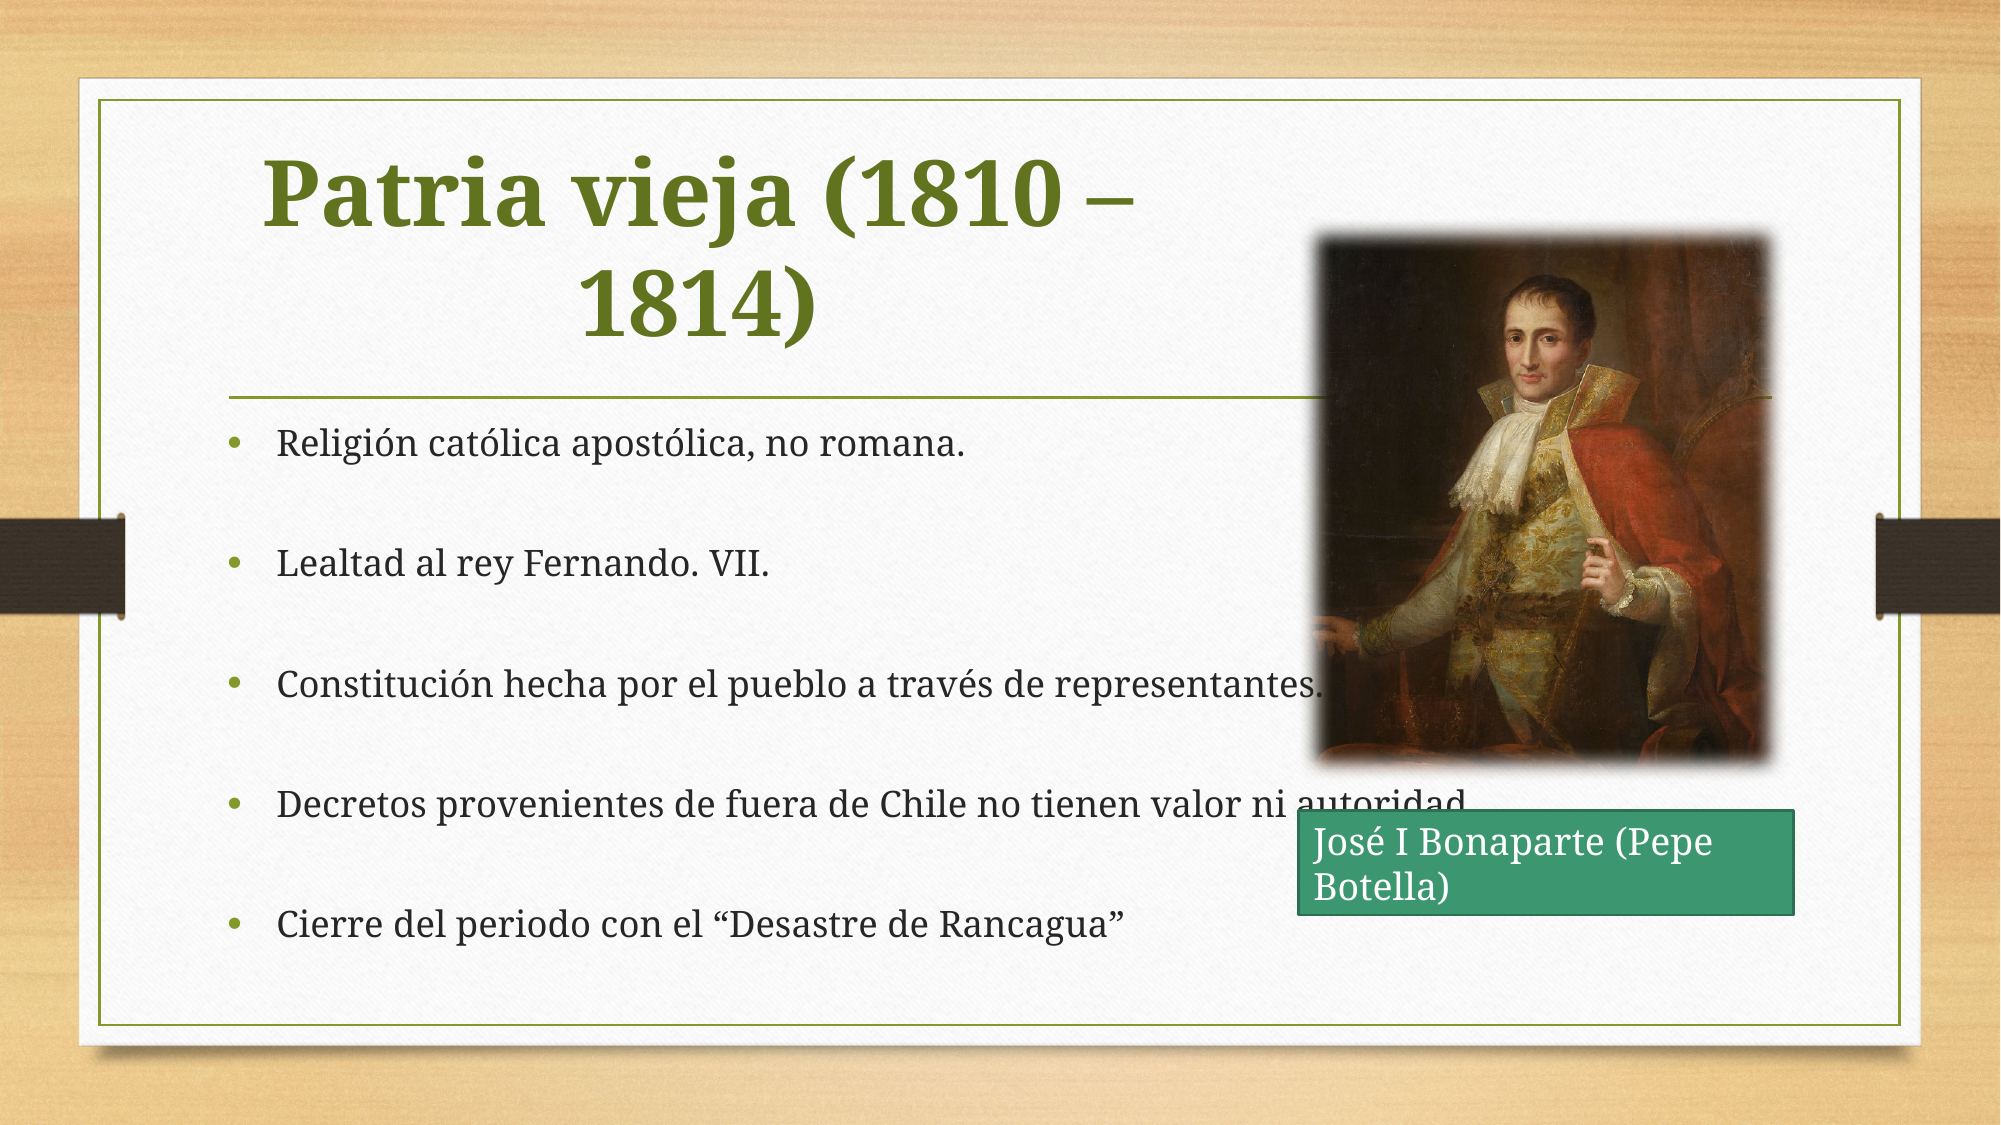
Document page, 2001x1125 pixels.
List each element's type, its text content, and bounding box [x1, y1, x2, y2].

title Patria vieja (1810 – 1814) [212, 161, 1185, 330]
picture [0, 0, 2001, 1125]
text_box José I Bonaparte (Pepe Botella) [1297, 809, 1795, 916]
list Religión católica apostólica, no romana. Lealtad al rey Fernando. VII. Constitución hecha por el pueblo a través de representantes. Decretos provenientes de fuera de Chile no tienen valor ni autoridad. Cierre del periodo con el “Desastre de Rancagua” [212, 412, 1788, 958]
